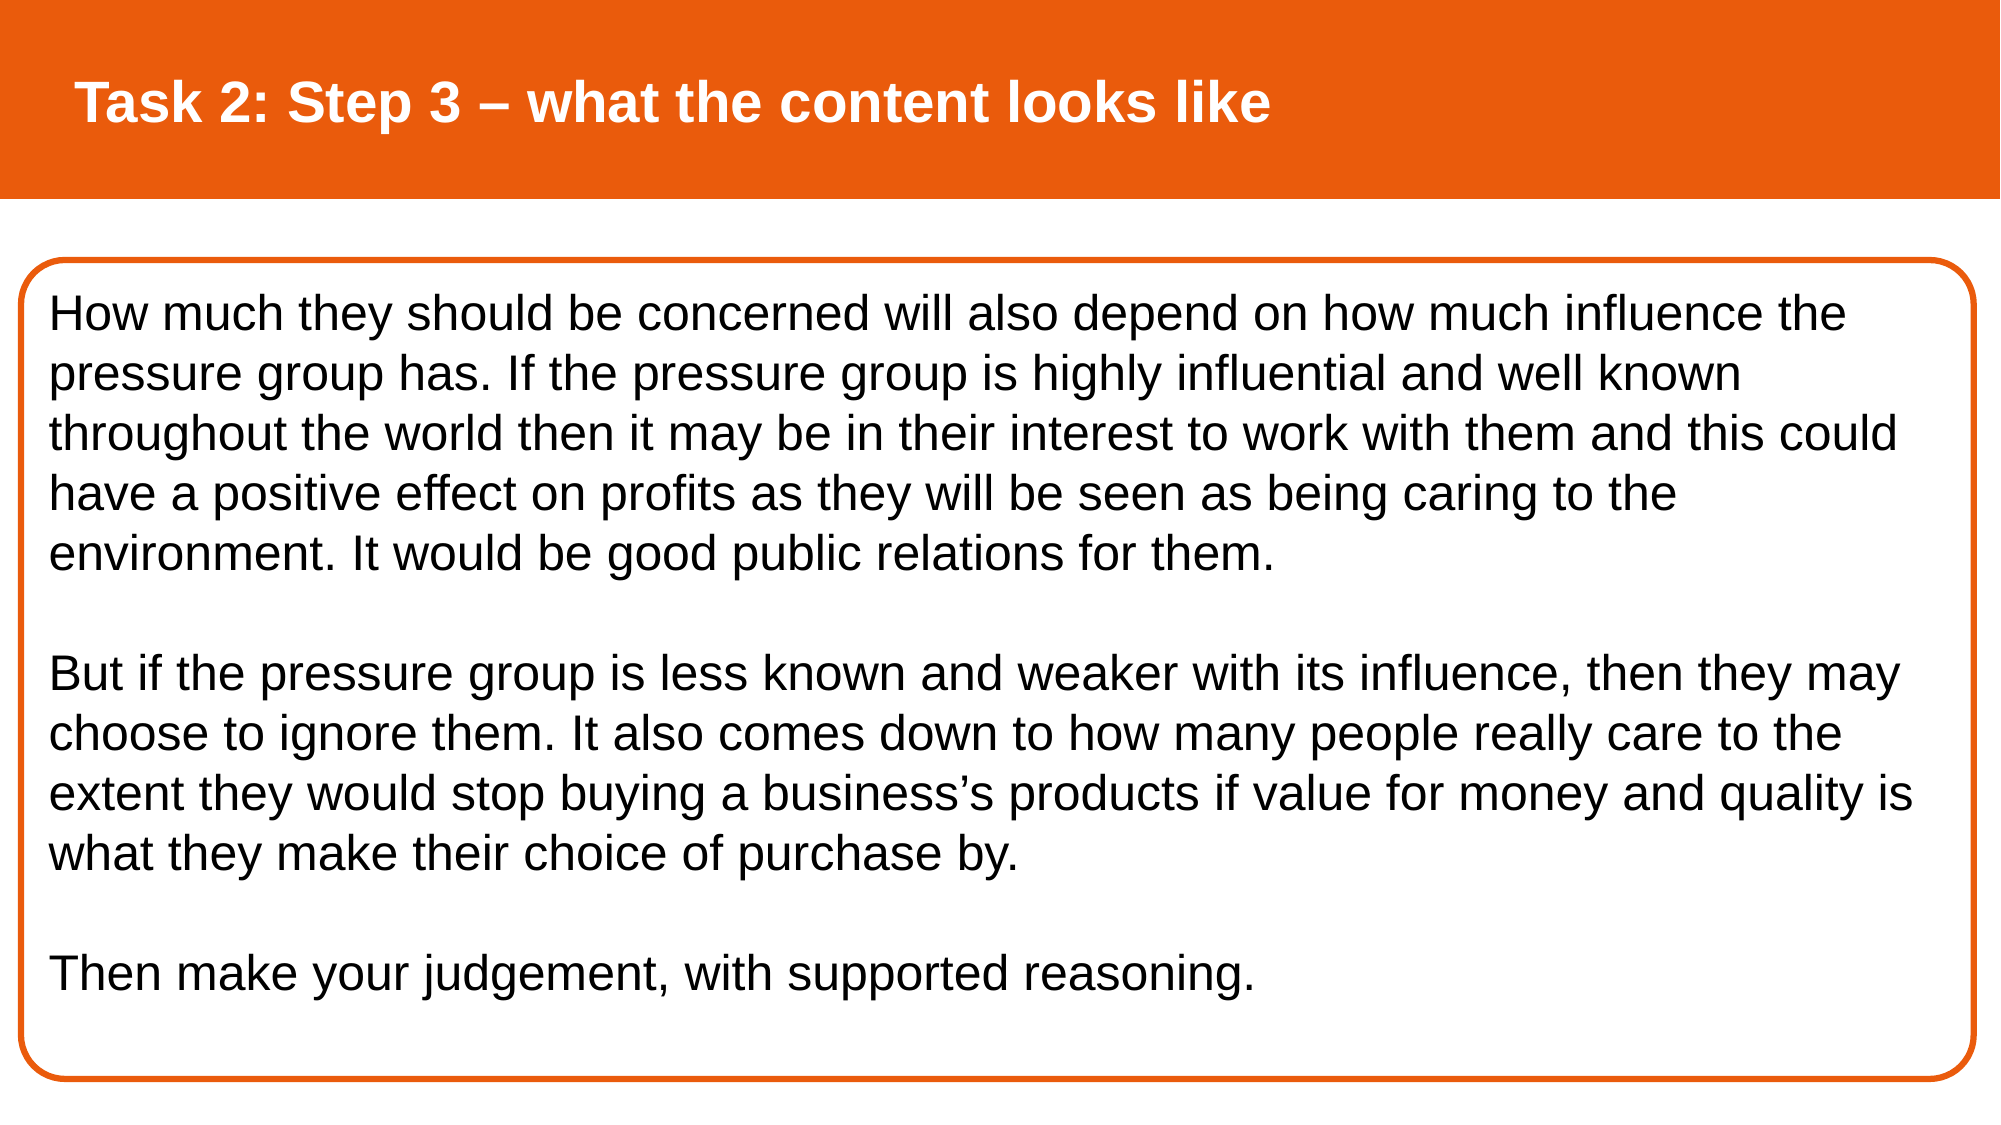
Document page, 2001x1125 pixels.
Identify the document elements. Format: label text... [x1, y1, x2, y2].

text_box How much they should be concerned will also depend on how much influence the pressure group has. If the pressure group is highly influential and well known throughout the world then it may be in their interest to work with them and this could have a positive effect on profits as they will be seen as being caring to the environment. It would be good public relations for them. But if the pressure group is less known and weaker with its influence, then they may choose to ignore them. It also comes down to how many people really care to the extent they would stop buying a business’s products if value for money and quality is what they make their choice of purchase by. Then make your judgement, with supported reasoning. [19, 258, 1975, 1080]
text_box Task 2: Step 3 – what the content looks like [0, 0, 2000, 199]
